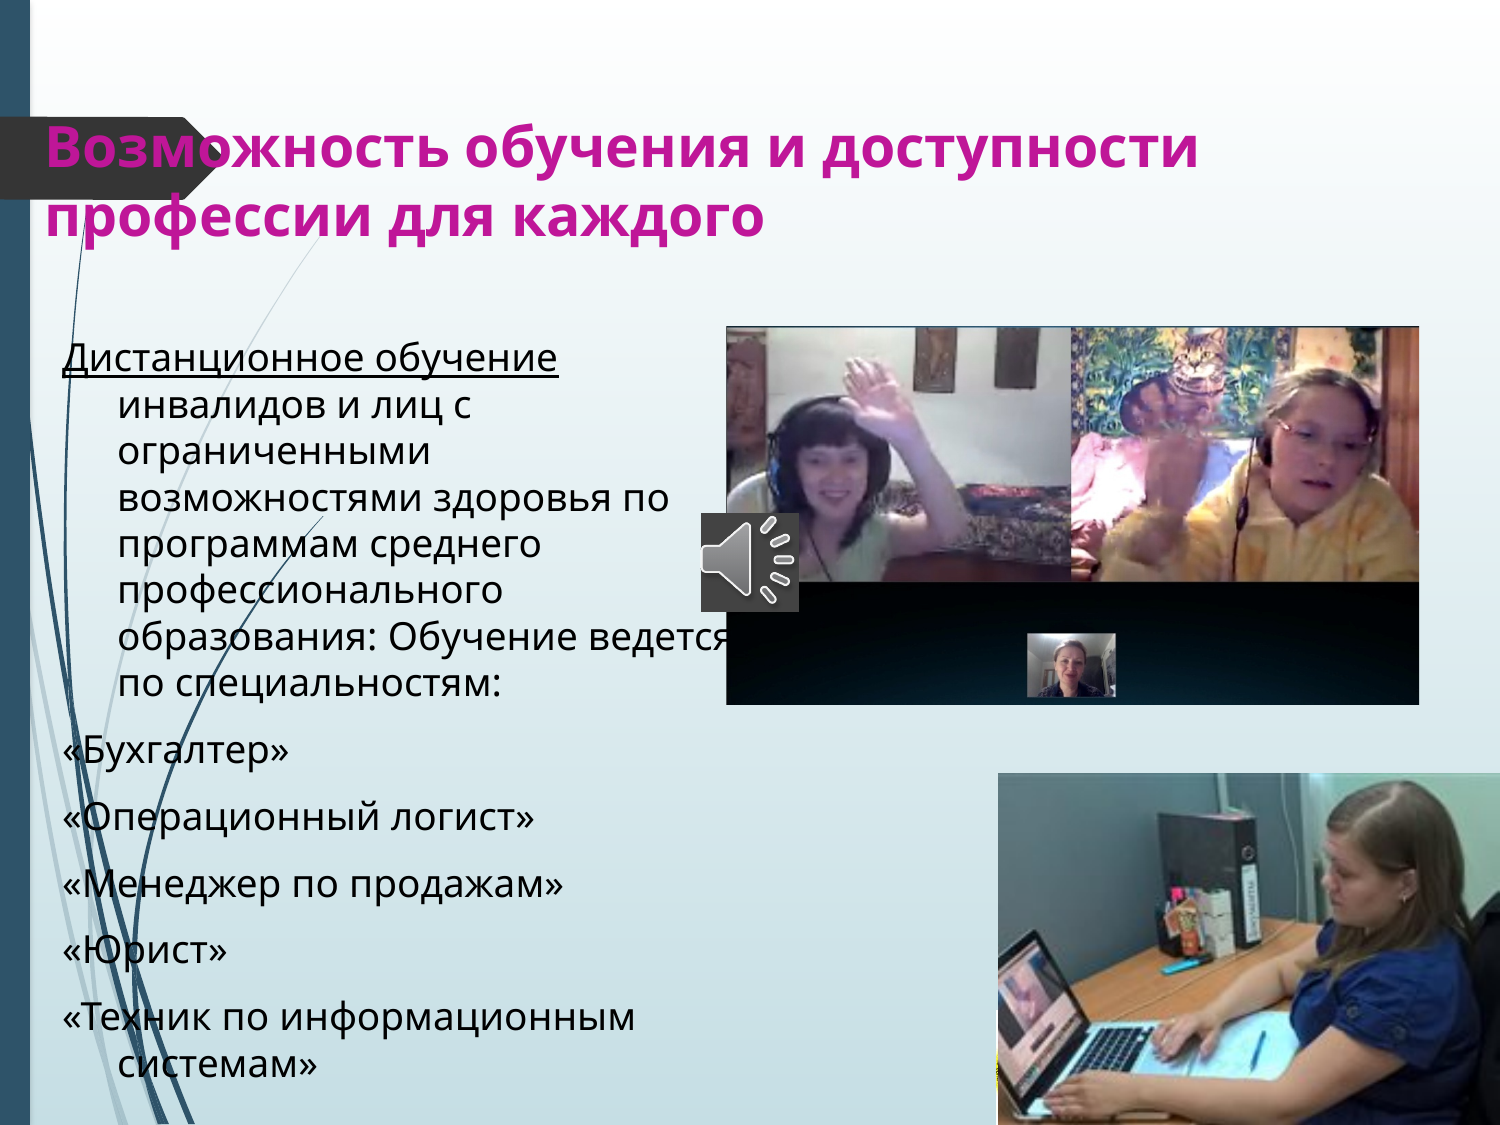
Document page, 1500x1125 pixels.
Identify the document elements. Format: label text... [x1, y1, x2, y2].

picture [996, 773, 1500, 1125]
picture [699, 326, 1420, 705]
title Возможность обучения и доступности профессии для каждого [29, 31, 1471, 256]
list Дистанционное обучение инвалидов и лиц с ограниченными возможностями здоровья по программам среднего профессионального образования: Обучение ведется по специальностям: «Бухгалтер» «Операционный логист» «Менеджер по продажам» «Юрист» «Техник по информационным системам» [47, 325, 751, 1094]
